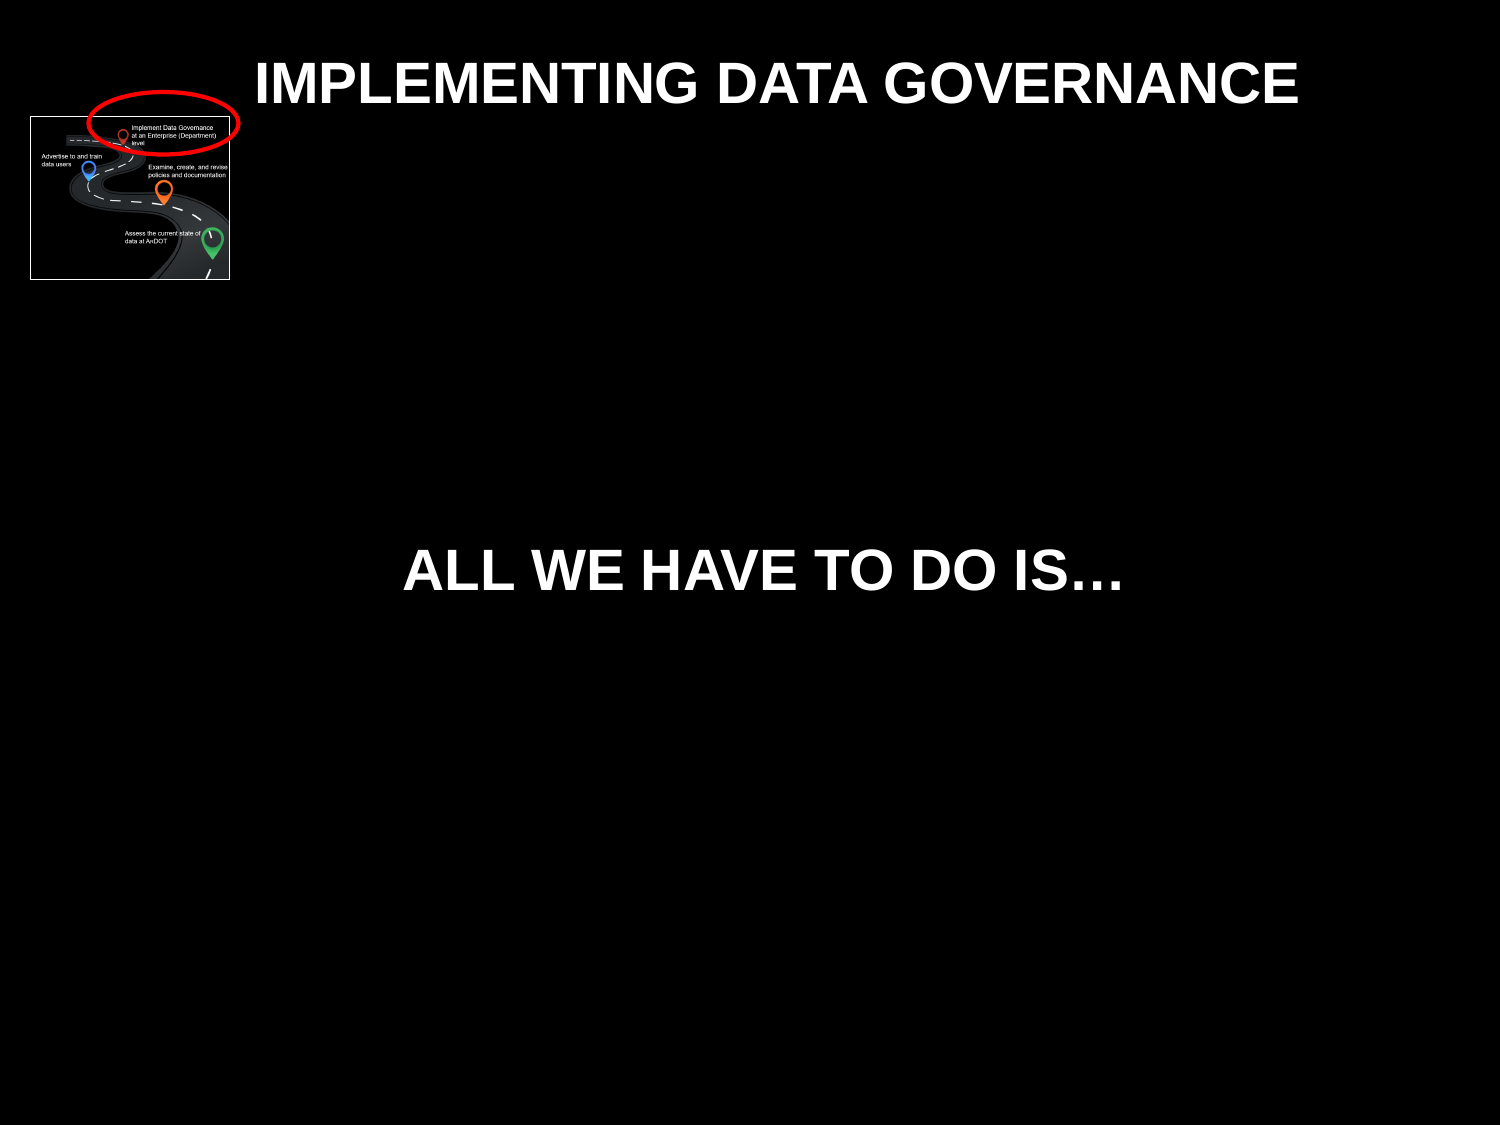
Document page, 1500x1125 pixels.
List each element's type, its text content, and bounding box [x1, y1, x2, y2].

picture [29, 115, 231, 280]
text_box [89, 89, 241, 136]
text_box IMPLEMENTING DATA GOVERNANCE [87, 37, 1468, 123]
text_box ALL WE HAVE TO DO IS… [74, 525, 1456, 610]
